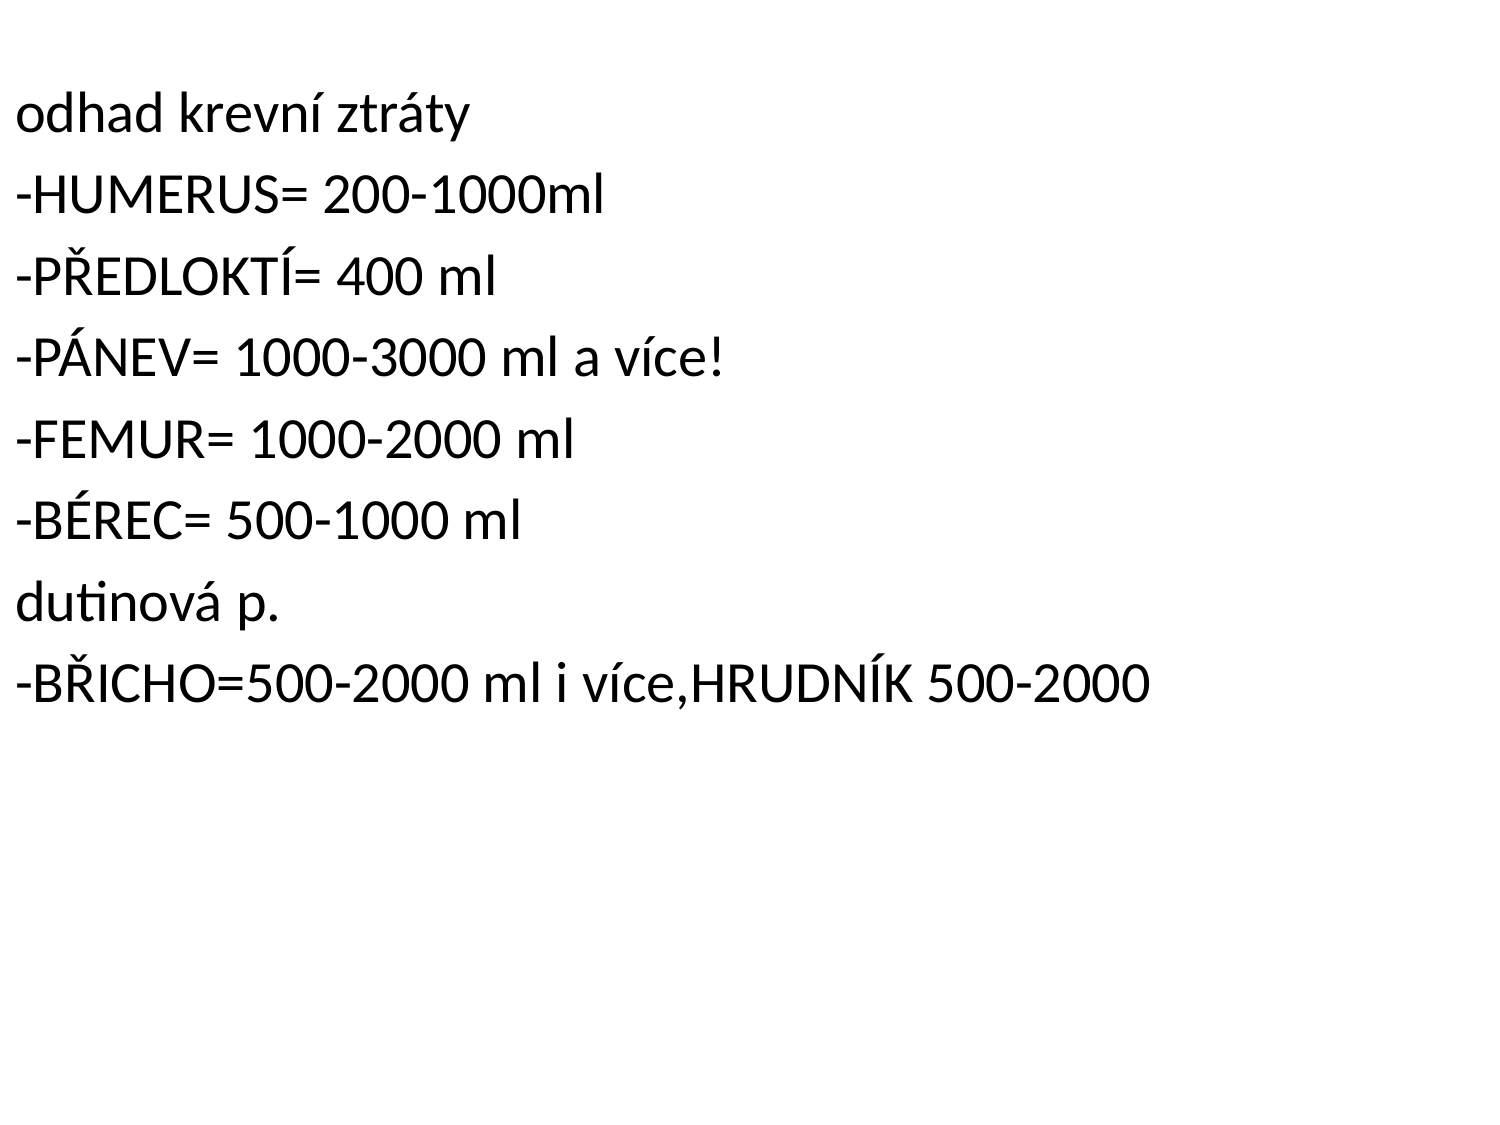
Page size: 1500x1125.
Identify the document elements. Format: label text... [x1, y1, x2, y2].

list odhad krevní ztráty -HUMERUS= 200-1000ml -PŘEDLOKTÍ= 400 ml -PÁNEV= 1000-3000 ml a více! -FEMUR= 1000-2000 ml -BÉREC= 500-1000 ml dutinová p. -BŘICHO=500-2000 ml i více,HRUDNÍK 500-2000 [0, 66, 1350, 1005]
